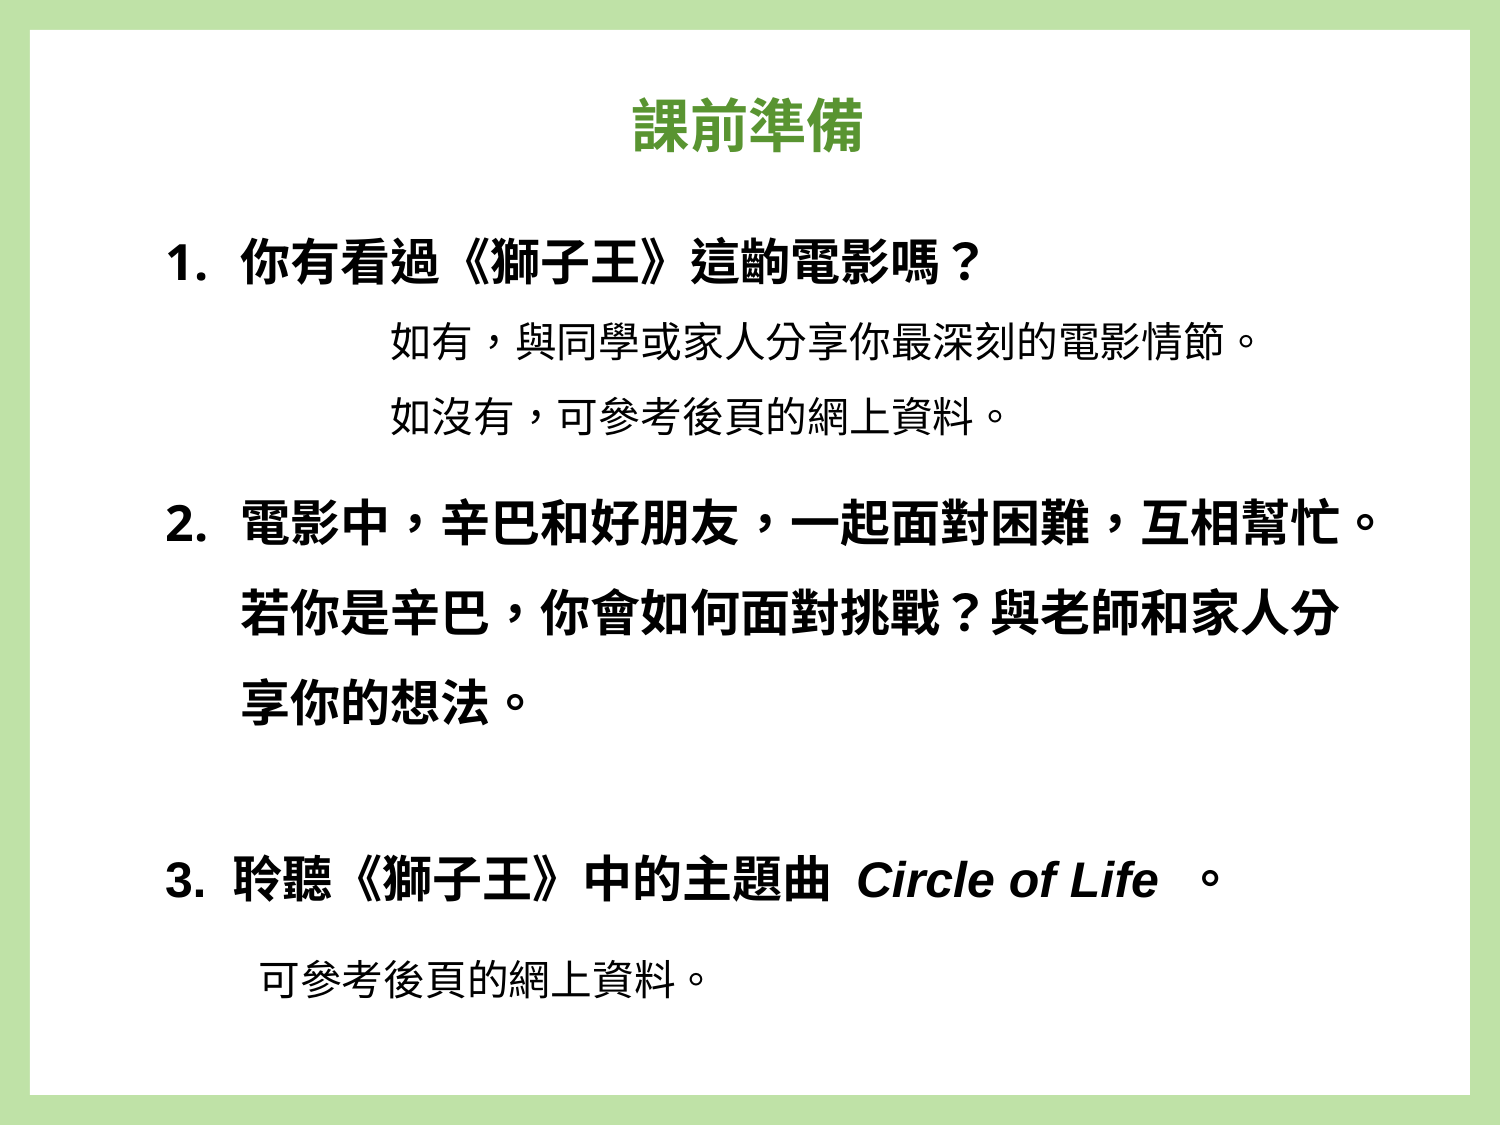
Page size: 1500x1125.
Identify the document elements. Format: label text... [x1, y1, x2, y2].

title 課前準備 [140, 49, 1356, 208]
list 你有看過《獅子王》這齣電影嗎？ 如有，與同學或家人分享你最深刻的電影情節。 如沒有，可參考後頁的網上資料。 電影中，辛巴和好朋友，一起面對困難，互相幫忙。若你是辛巴，你會如何面對挑戰？與老師和家人分享你的想法。 3. 聆聽《獅子王》中的主題曲 Circle of Life 。 可參考後頁的網上資料。 [144, 192, 1359, 1042]
